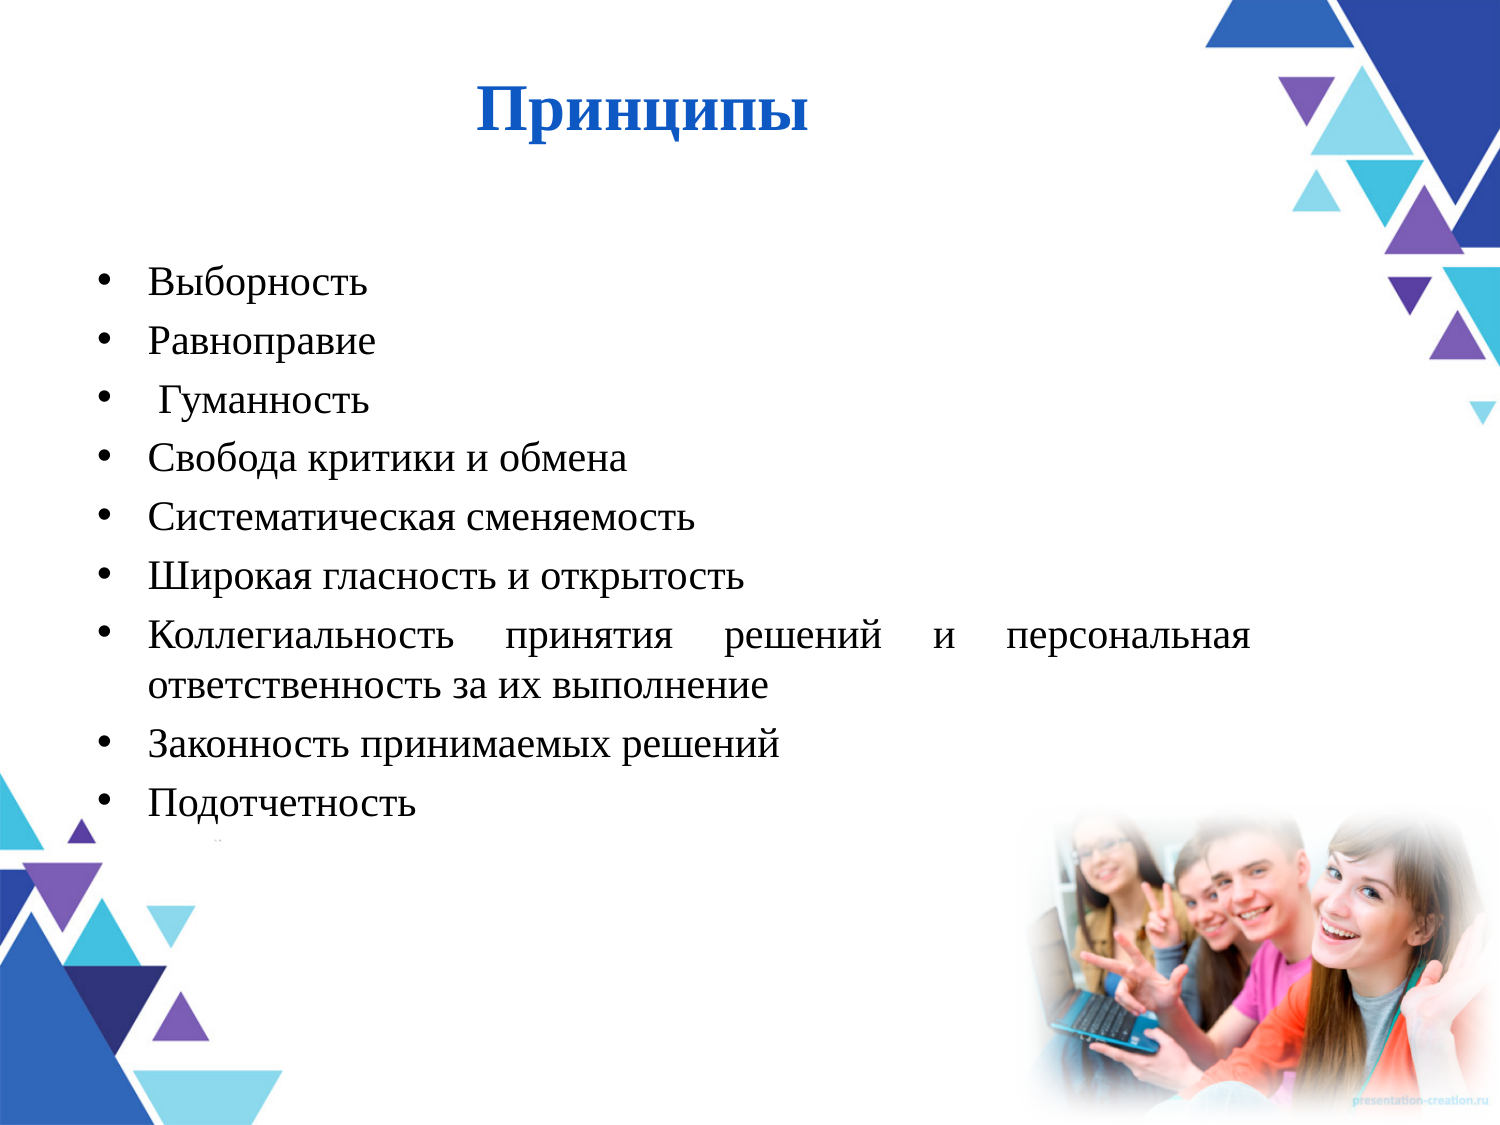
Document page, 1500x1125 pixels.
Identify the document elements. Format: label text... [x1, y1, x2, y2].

list Выборность Равноправие Гуманность Свобода критики и обмена Систематическая сменяемость Широкая гласность и открытость Коллегиальность принятия решений и персональная ответственность за их выполнение Законность принимаемых решений Подотчетность [82, 246, 1266, 832]
picture [0, 0, 1500, 1125]
title Принципы [41, 31, 1247, 176]
